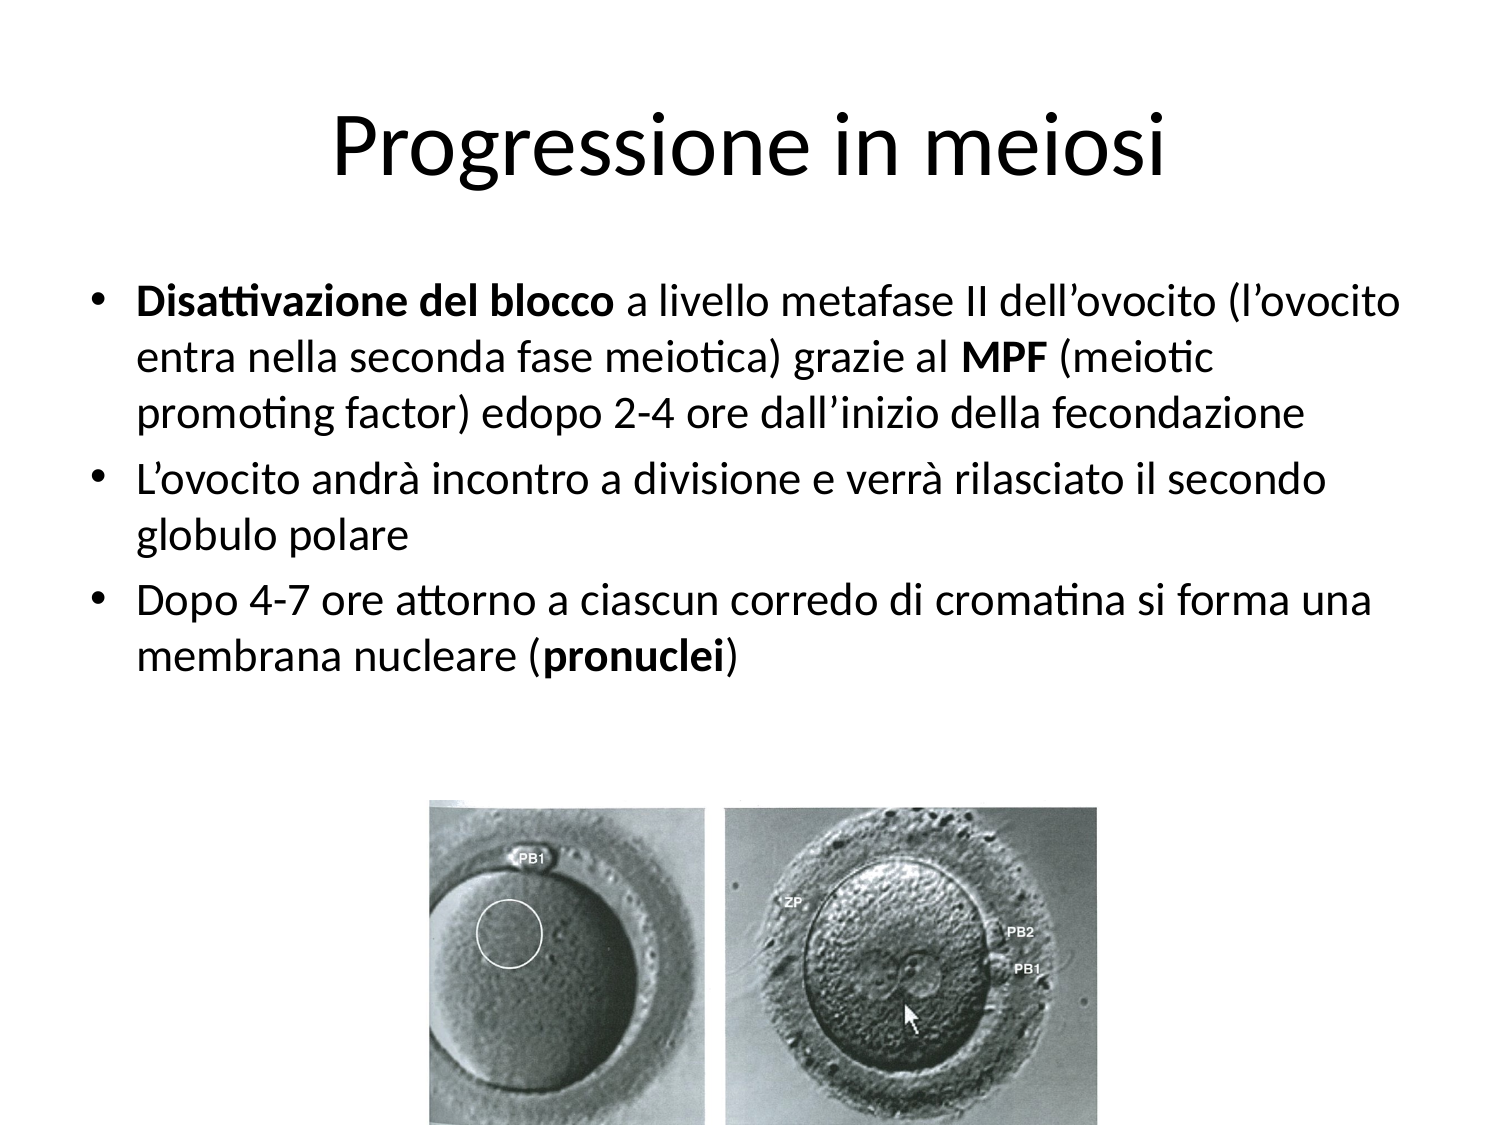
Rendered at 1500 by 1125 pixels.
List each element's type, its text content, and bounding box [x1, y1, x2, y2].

title Progressione in meiosi [75, 45, 1425, 233]
picture [421, 800, 1100, 1125]
list Disattivazione del blocco a livello metafase II dell’ovocito (l’ovocito entra nella seconda fase meiotica) grazie al MPF (meiotic promoting factor) edopo 2-4 ore dall’inizio della fecondazione L’ovocito andrà incontro a divisione e verrà rilasciato il secondo globulo polare Dopo 4-7 ore attorno a ciascun corredo di cromatina si forma una membrana nucleare (pronuclei) [75, 262, 1425, 739]
